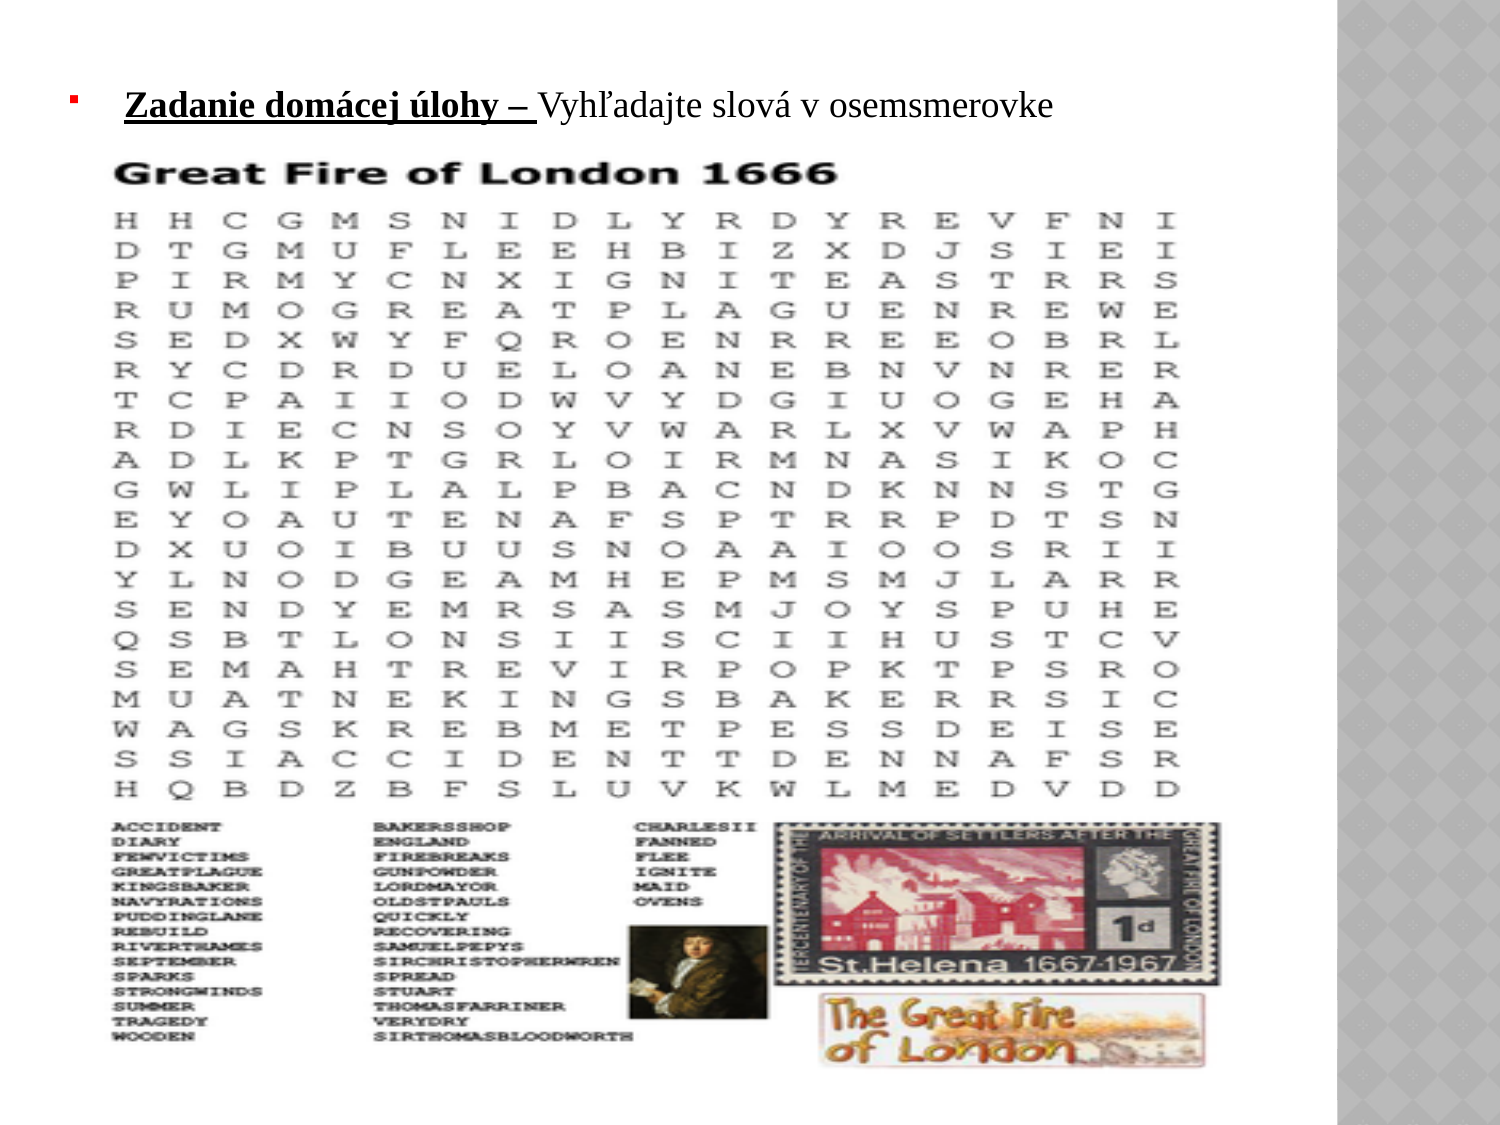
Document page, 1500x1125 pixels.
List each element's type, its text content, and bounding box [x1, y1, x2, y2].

picture [99, 148, 1232, 1076]
list Zadanie domácej úlohy – Vyhľadajte slová v osemsmerovke [53, 50, 1306, 874]
